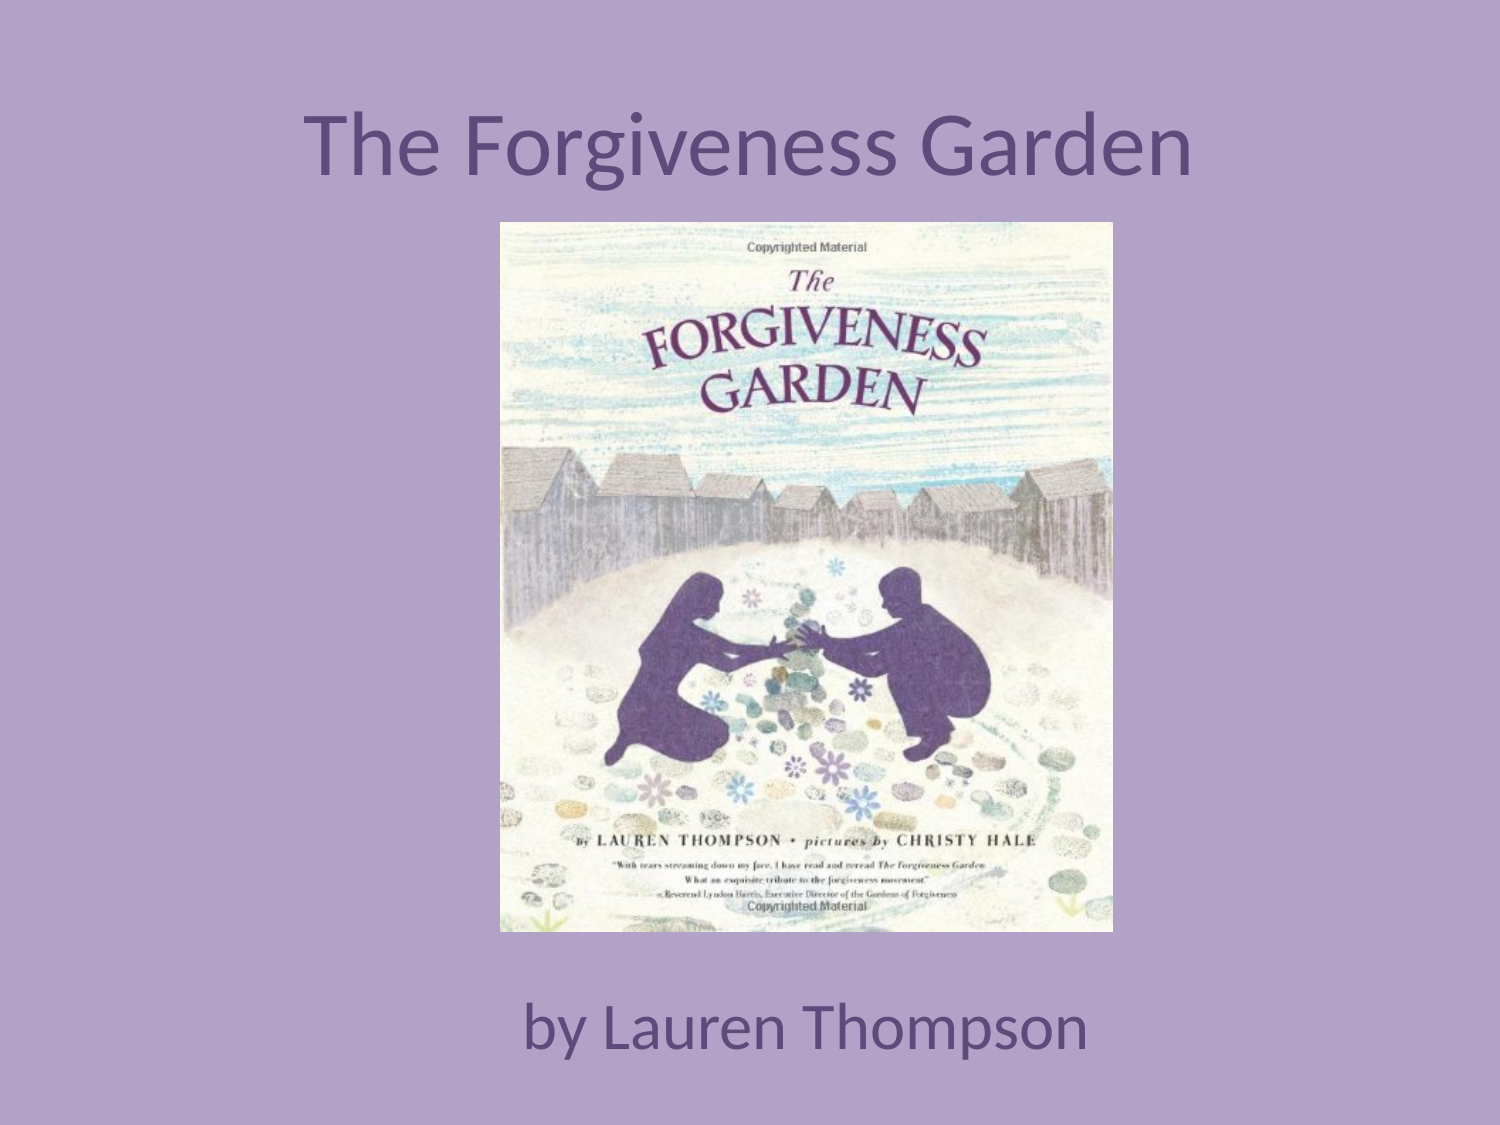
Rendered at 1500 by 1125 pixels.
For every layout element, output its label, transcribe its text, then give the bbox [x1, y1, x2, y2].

title The Forgiveness Garden [75, 45, 1425, 233]
list by Lauren Thompson [474, 975, 1138, 1055]
picture [499, 222, 1113, 932]
